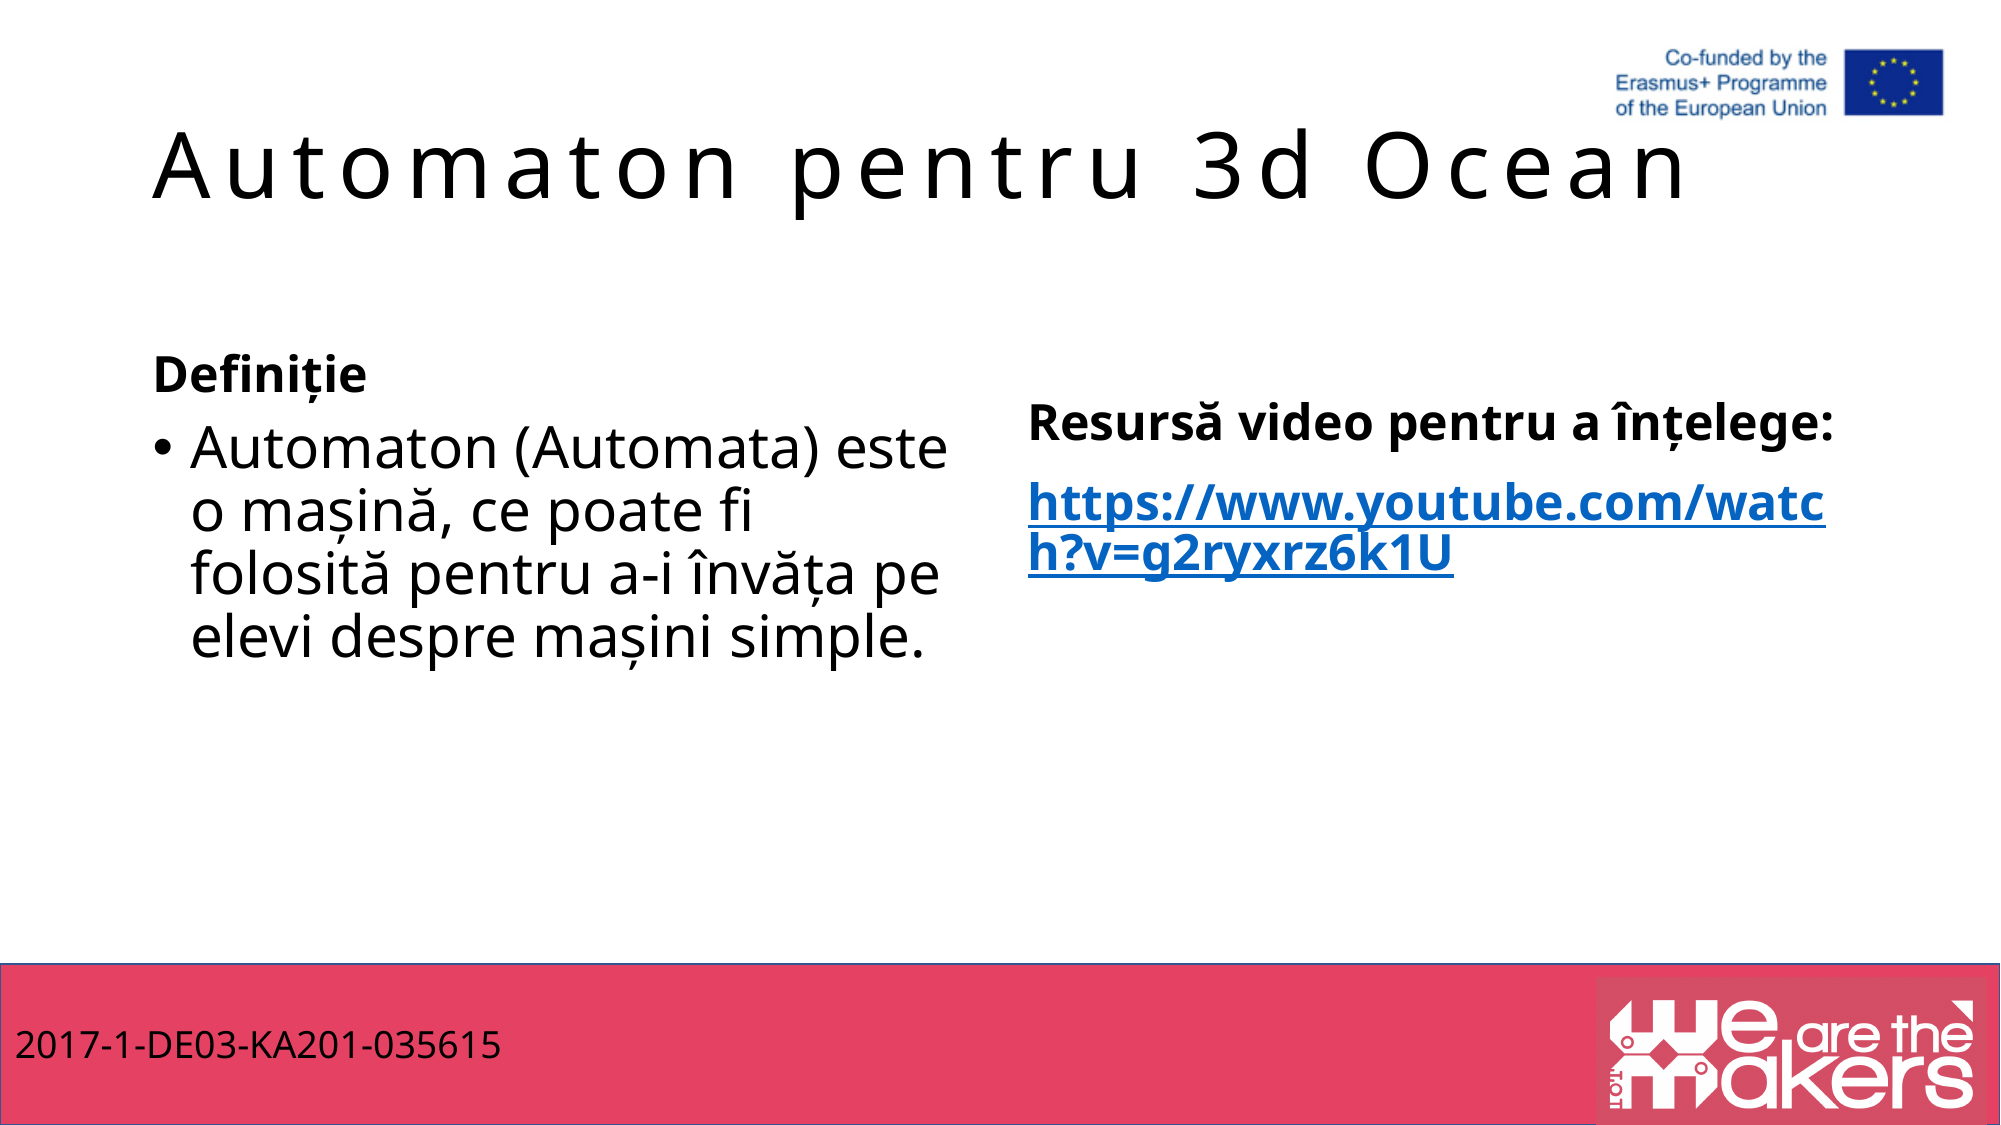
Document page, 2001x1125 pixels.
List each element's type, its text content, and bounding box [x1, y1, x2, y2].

picture [1596, 30, 1961, 136]
text_box 2017-1-DE03-KA201-035615 [0, 1013, 581, 1074]
list Definiție [137, 275, 984, 410]
list Resursă video pentru a înțelege: https://www.youtube.com/watch?v=g2ryxrz6k1U [1012, 275, 1863, 595]
text_box [500, 509, 1500, 615]
picture [1596, 977, 1987, 1125]
list Automaton (Automata) este o mașină, ce poate fi folosită pentru a-i învăța pe elevi despre mașini simple. [137, 410, 984, 963]
text_box [0, 963, 2000, 1125]
title Automaton pentru 3d Ocean [137, 59, 1863, 278]
